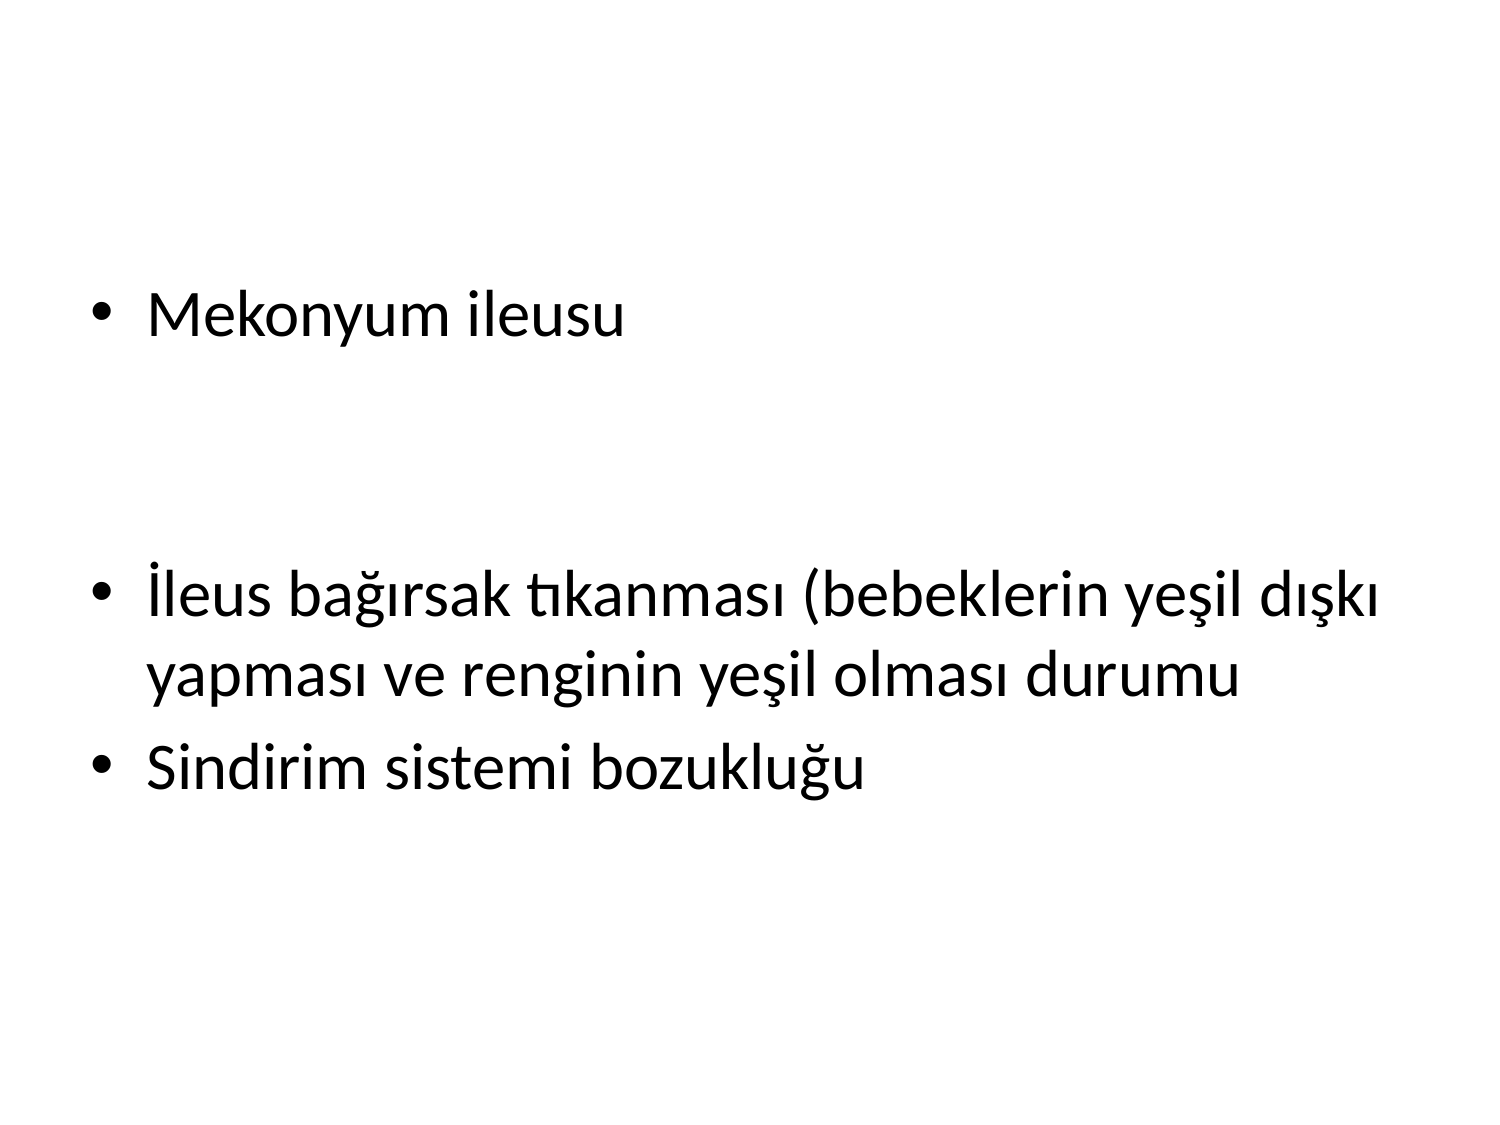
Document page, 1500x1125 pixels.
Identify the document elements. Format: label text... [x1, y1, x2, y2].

list Mekonyum ileusu İleus bağırsak tıkanması (bebeklerin yeşil dışkı yapması ve renginin yeşil olması durumu Sindirim sistemi bozukluğu [75, 262, 1425, 1005]
